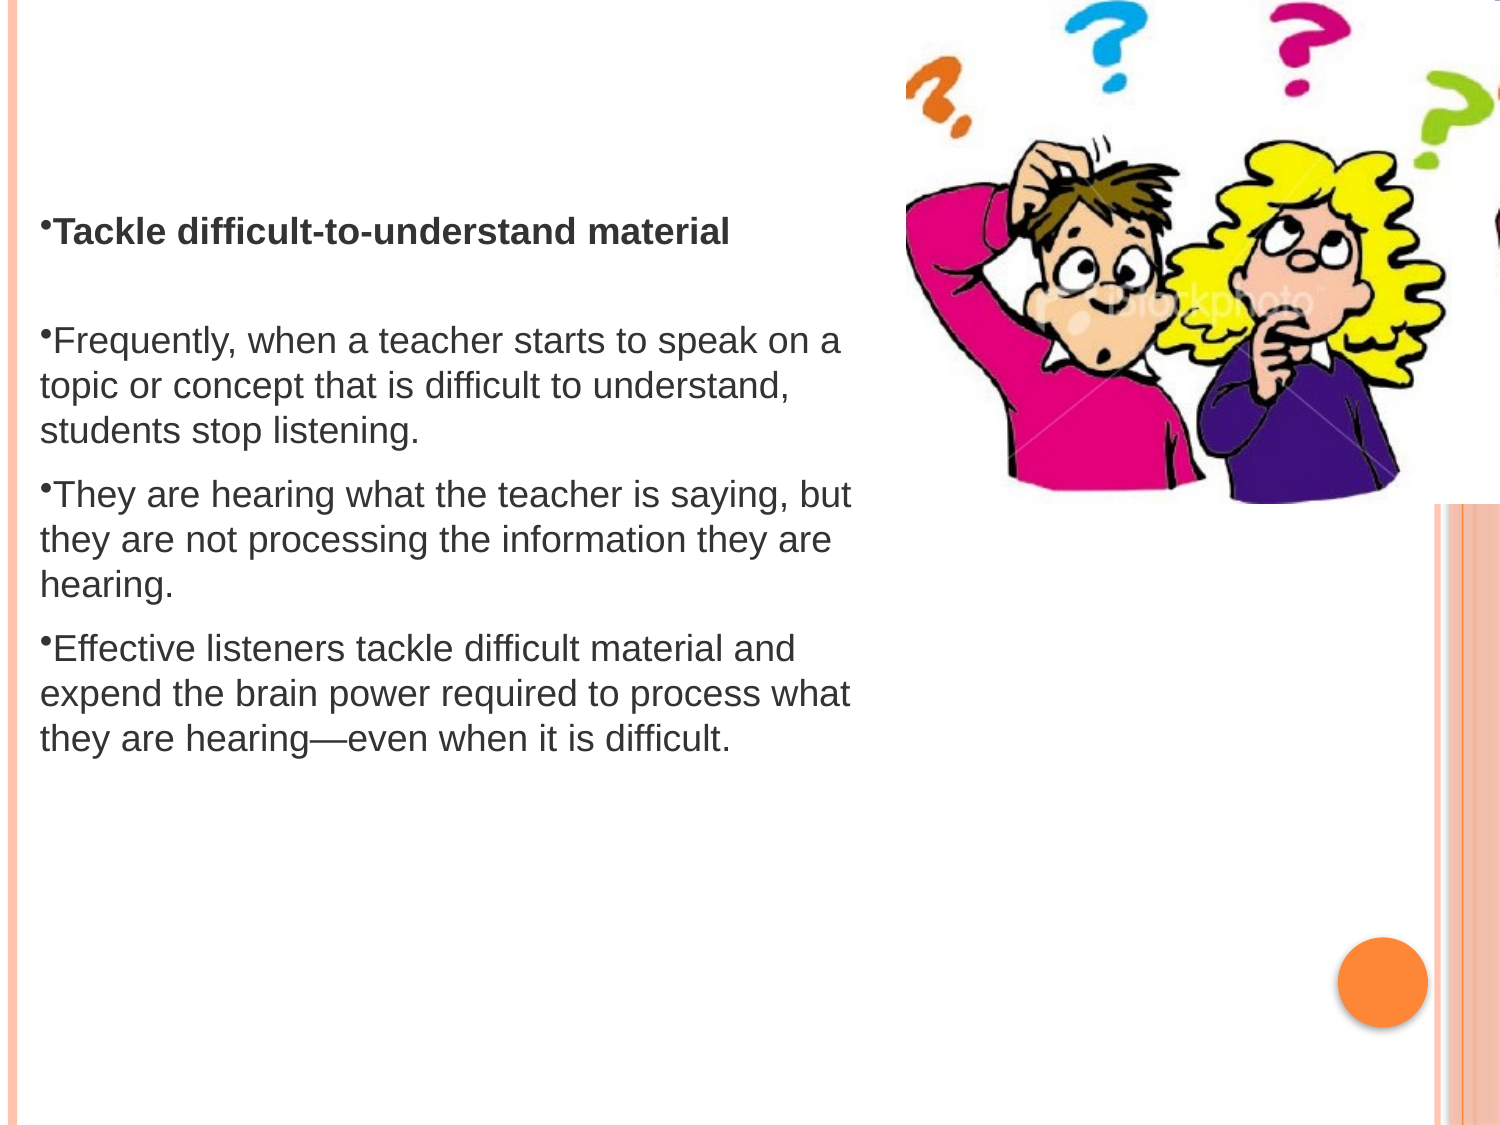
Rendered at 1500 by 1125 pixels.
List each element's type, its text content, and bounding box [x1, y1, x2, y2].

text_box Tackle difficult-to-understand material Frequently, when a teacher starts to speak on a topic or concept that is difficult to understand, students stop listening. They are hearing what the teacher is saying, but they are not processing the information they are hearing. Effective listeners tackle difficult material and expend the brain power required to process what they are hearing—even when it is difficult. [24, 199, 888, 767]
picture [905, 0, 1500, 504]
